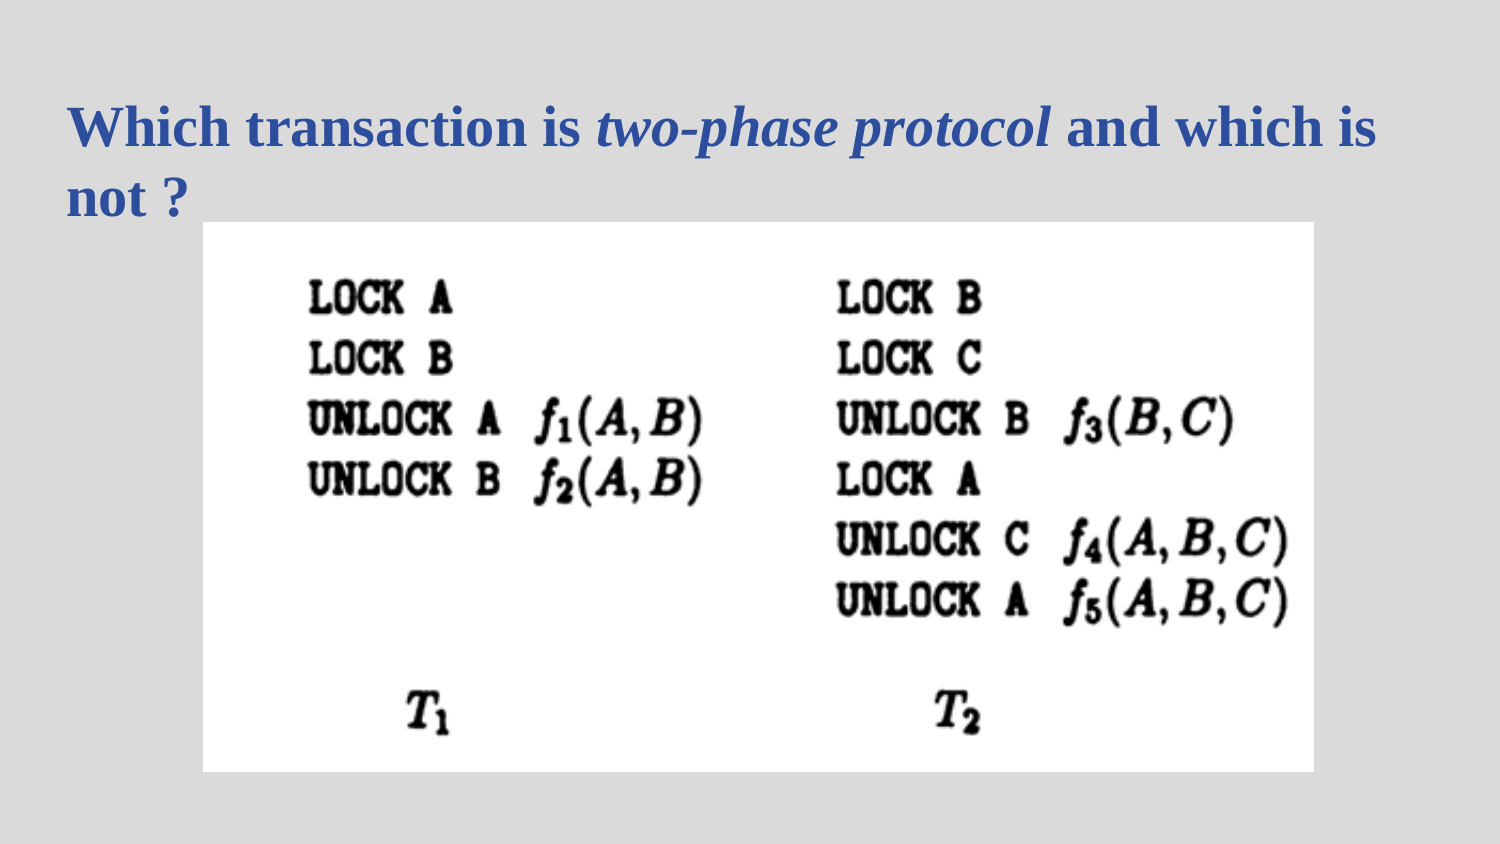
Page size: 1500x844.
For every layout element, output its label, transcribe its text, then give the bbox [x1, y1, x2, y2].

picture [203, 222, 1314, 772]
title Which transaction is two-phase protocol and which is not ? [51, 72, 1449, 167]
